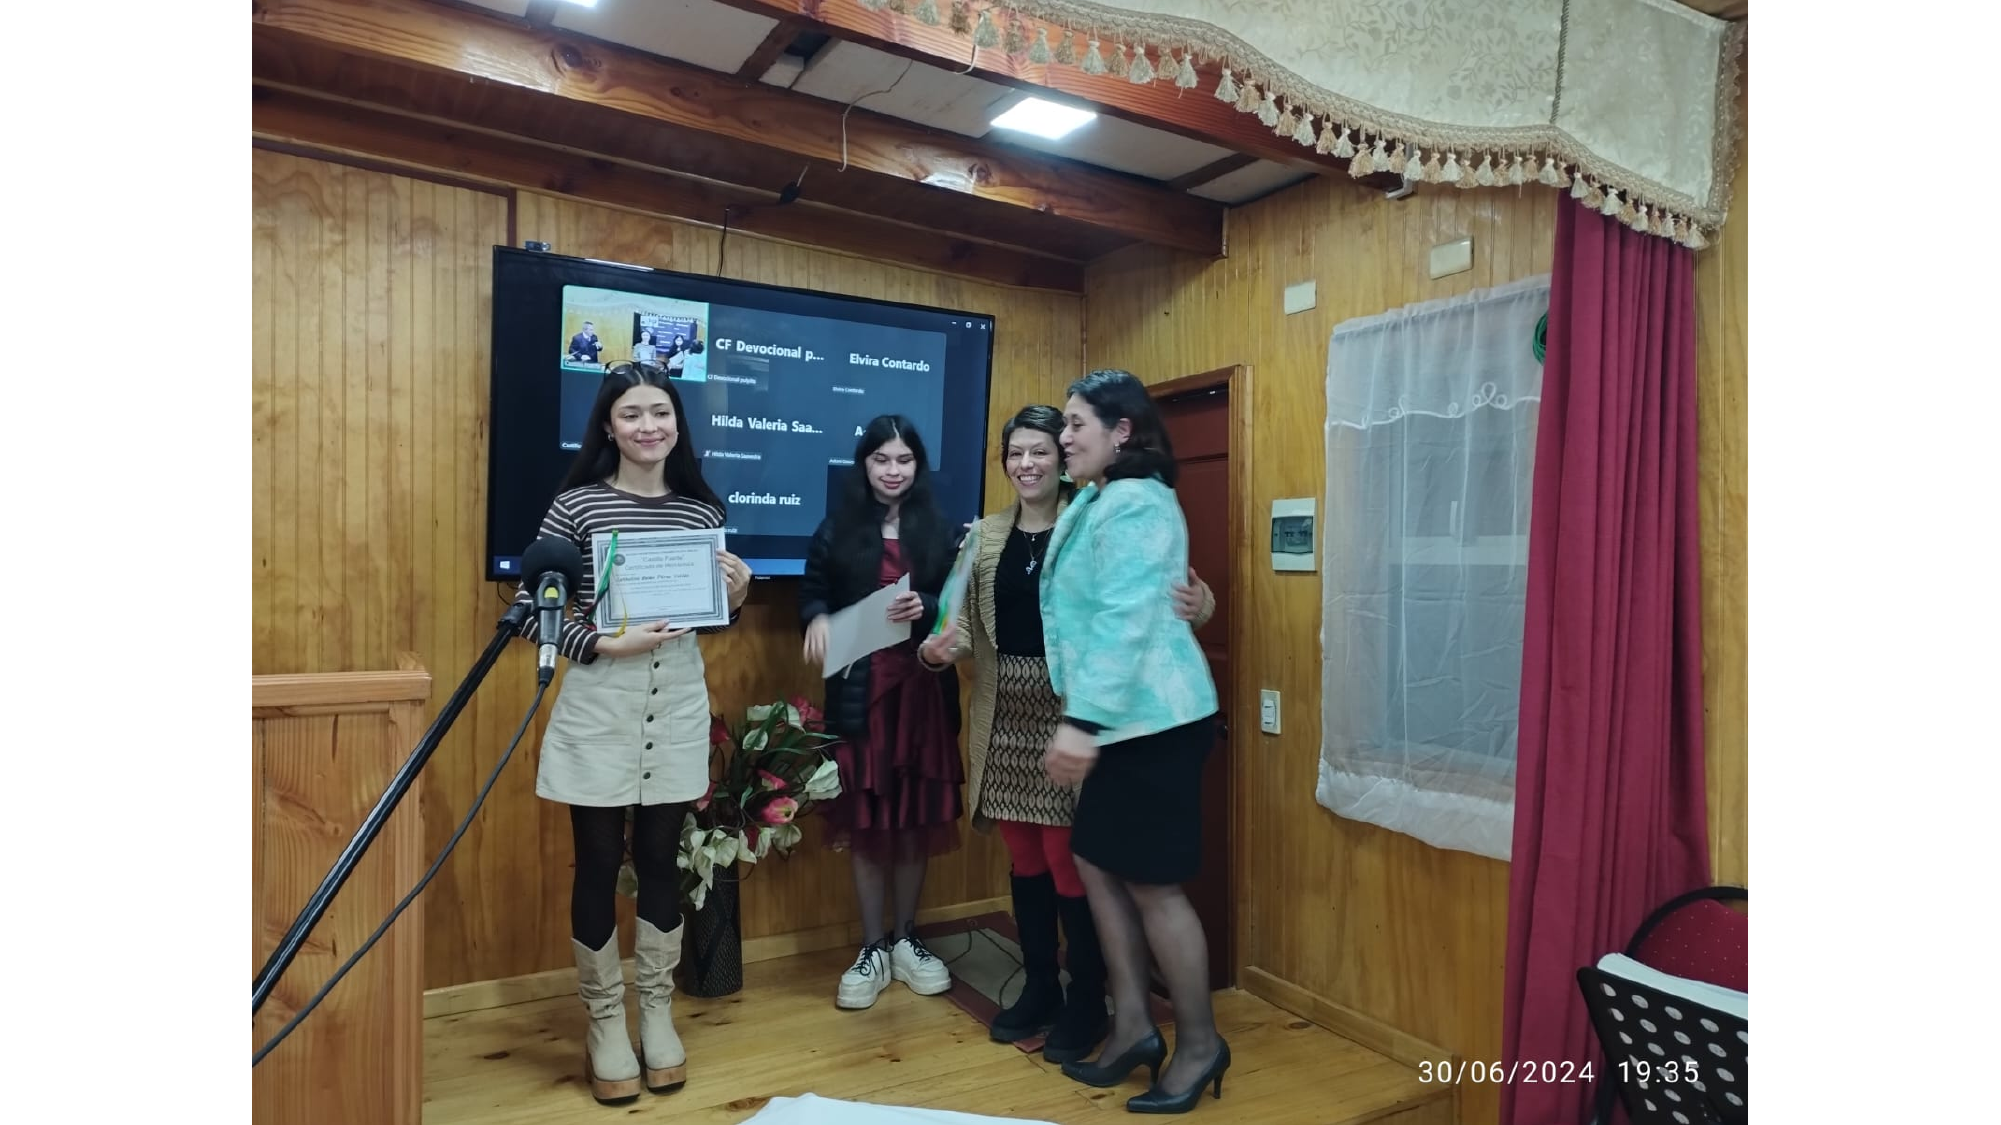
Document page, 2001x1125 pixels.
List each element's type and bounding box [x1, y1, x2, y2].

picture [252, 0, 1748, 1125]
